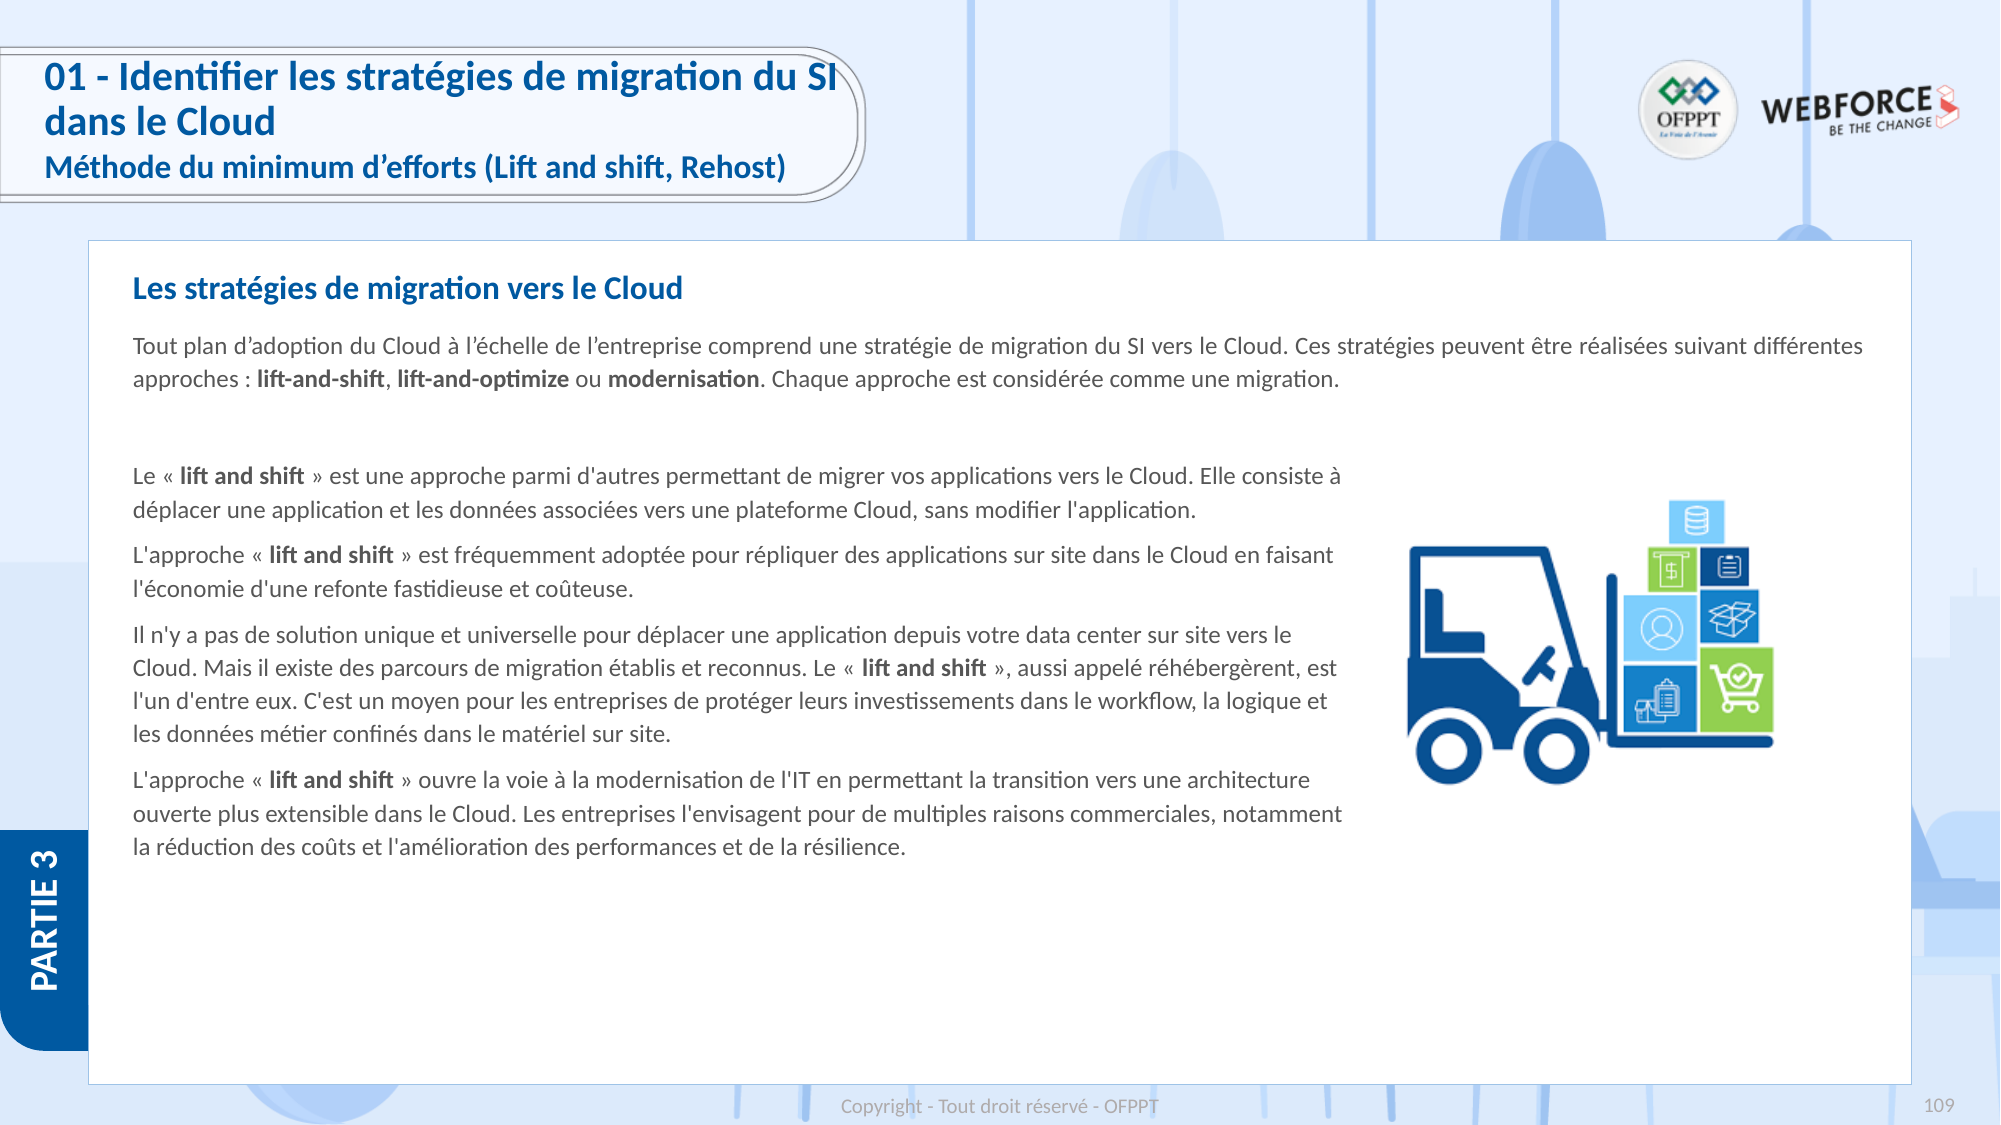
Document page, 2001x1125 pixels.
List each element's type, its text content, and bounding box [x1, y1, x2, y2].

list Les stratégies de migration vers le Cloud [118, 265, 1881, 318]
picture [1394, 484, 1793, 795]
list Tout plan d’adoption du Cloud à l’échelle de l’entreprise comprend une stratégie de migration du SI vers le Cloud. Ces stratégies peuvent être réalisées suivant différentes approches : lift-and-shift, lift-and-optimize ou modernisation. Chaque approche est considérée comme une migration. [118, 318, 1881, 432]
picture [0, 0, 2000, 1125]
text_box Le « lift and shift » est une approche parmi d'autres permettant de migrer vos applications vers le Cloud. Elle consiste à déplacer une application et les données associées vers une plateforme Cloud, sans modifier l'application. L'approche « lift and shift » est fréquemment adoptée pour répliquer des applications sur site dans le Cloud en faisant l'économie d'une refonte fastidieuse et coûteuse. Il n'y a pas de solution unique et universelle pour déplacer une application depuis votre data center sur site vers le Cloud. Mais il existe des parcours de migration établis et reconnus. Le « lift and shift », aussi appelé réhébergèrent, est l'un d'entre eux. C'est un moyen pour les entreprises de protéger leurs investissements dans le workflow, la logique et les données métier confinés dans le matériel sur site. L'approche « lift and shift » ouvre la voie à la modernisation de l'IT en permettant la transition vers une architecture ouverte plus extensible dans le Cloud. Les entreprises l'envisagent pour de multiples raisons commerciales, notamment la réduction des coûts et l'amélioration des performances et de la résilience. [118, 449, 1369, 919]
list Méthode du minimum d’efforts (Lift and shift, Rehost) [29, 141, 863, 215]
title 01 - Identifier les stratégies de migration du SI dans le Cloud [29, 65, 863, 134]
